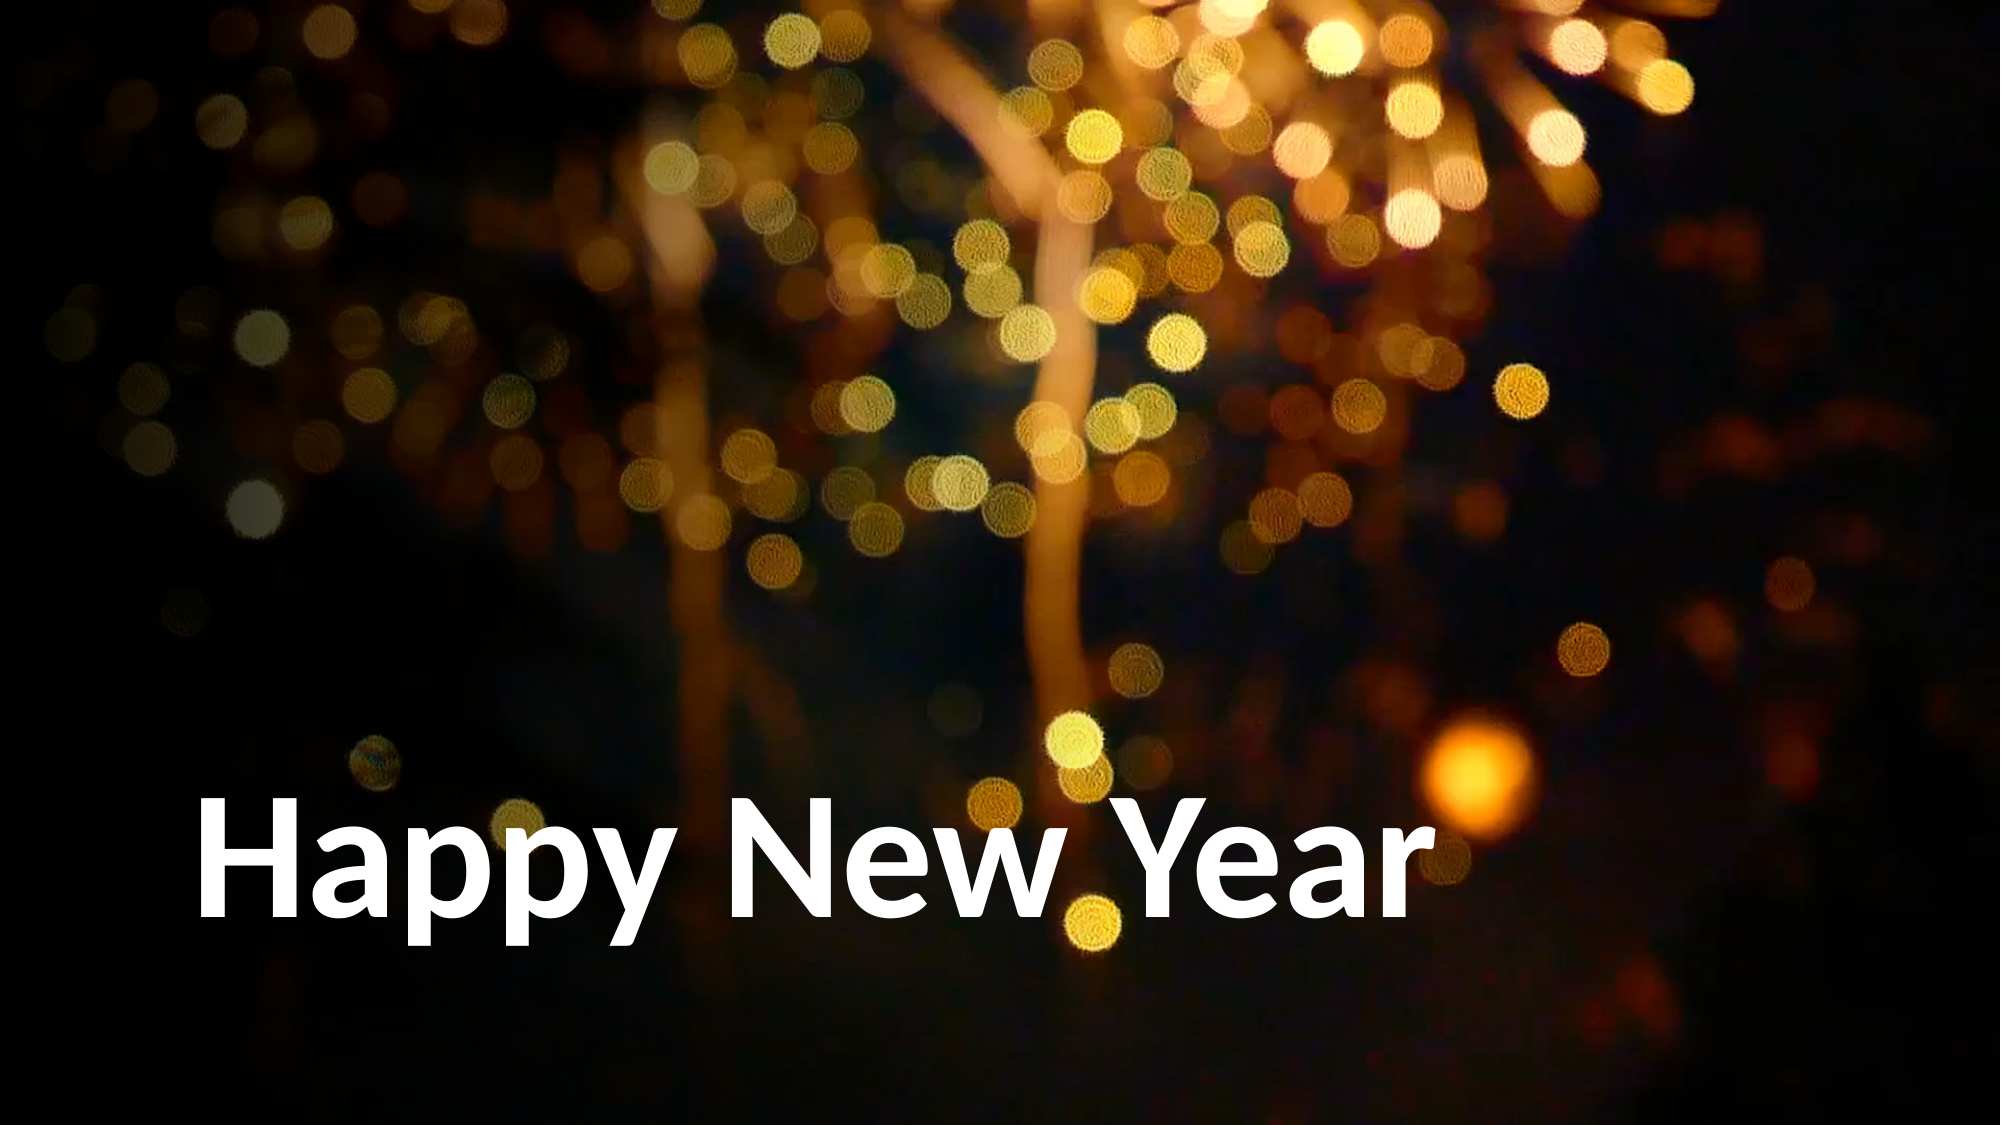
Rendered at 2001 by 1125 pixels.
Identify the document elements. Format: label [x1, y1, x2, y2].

text_box [0, 0, 2000, 1125]
